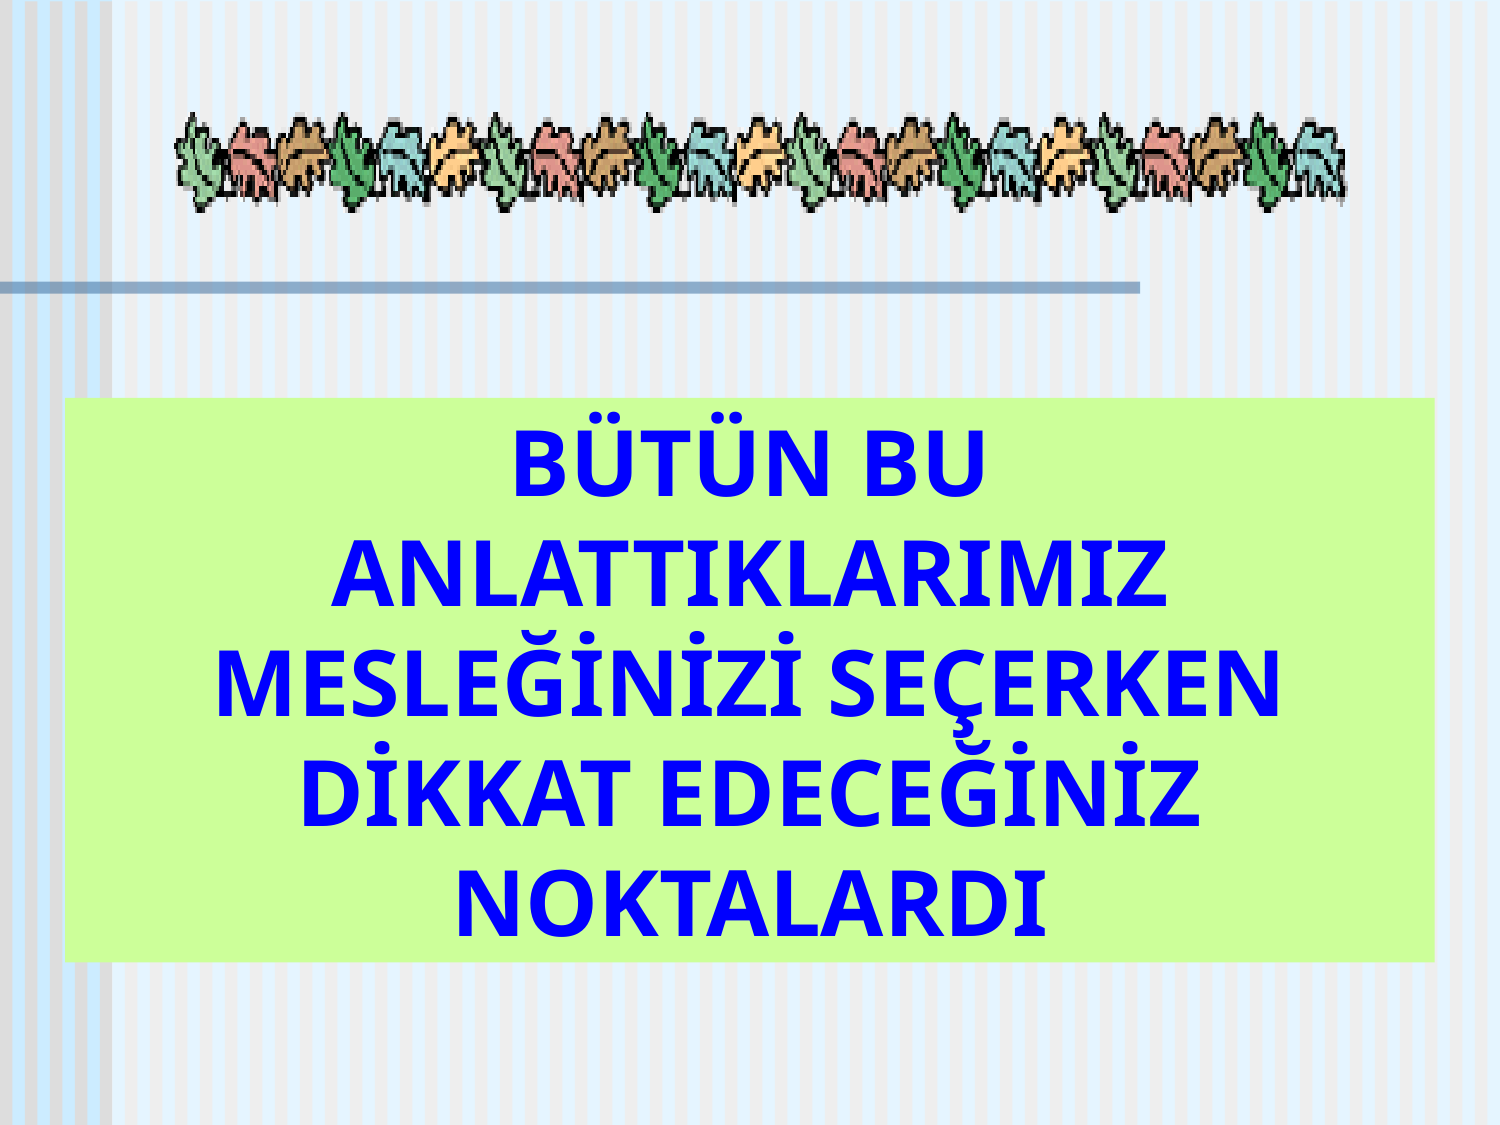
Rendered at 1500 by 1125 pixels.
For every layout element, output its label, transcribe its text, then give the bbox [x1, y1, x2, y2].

title BÜTÜN BU ANLATTIKLARIMIZ MESLEĞİNİZİ SEÇERKEN DİKKAT EDECEĞİNİZ NOKTALARDI [64, 397, 1435, 963]
picture [174, 112, 1348, 213]
